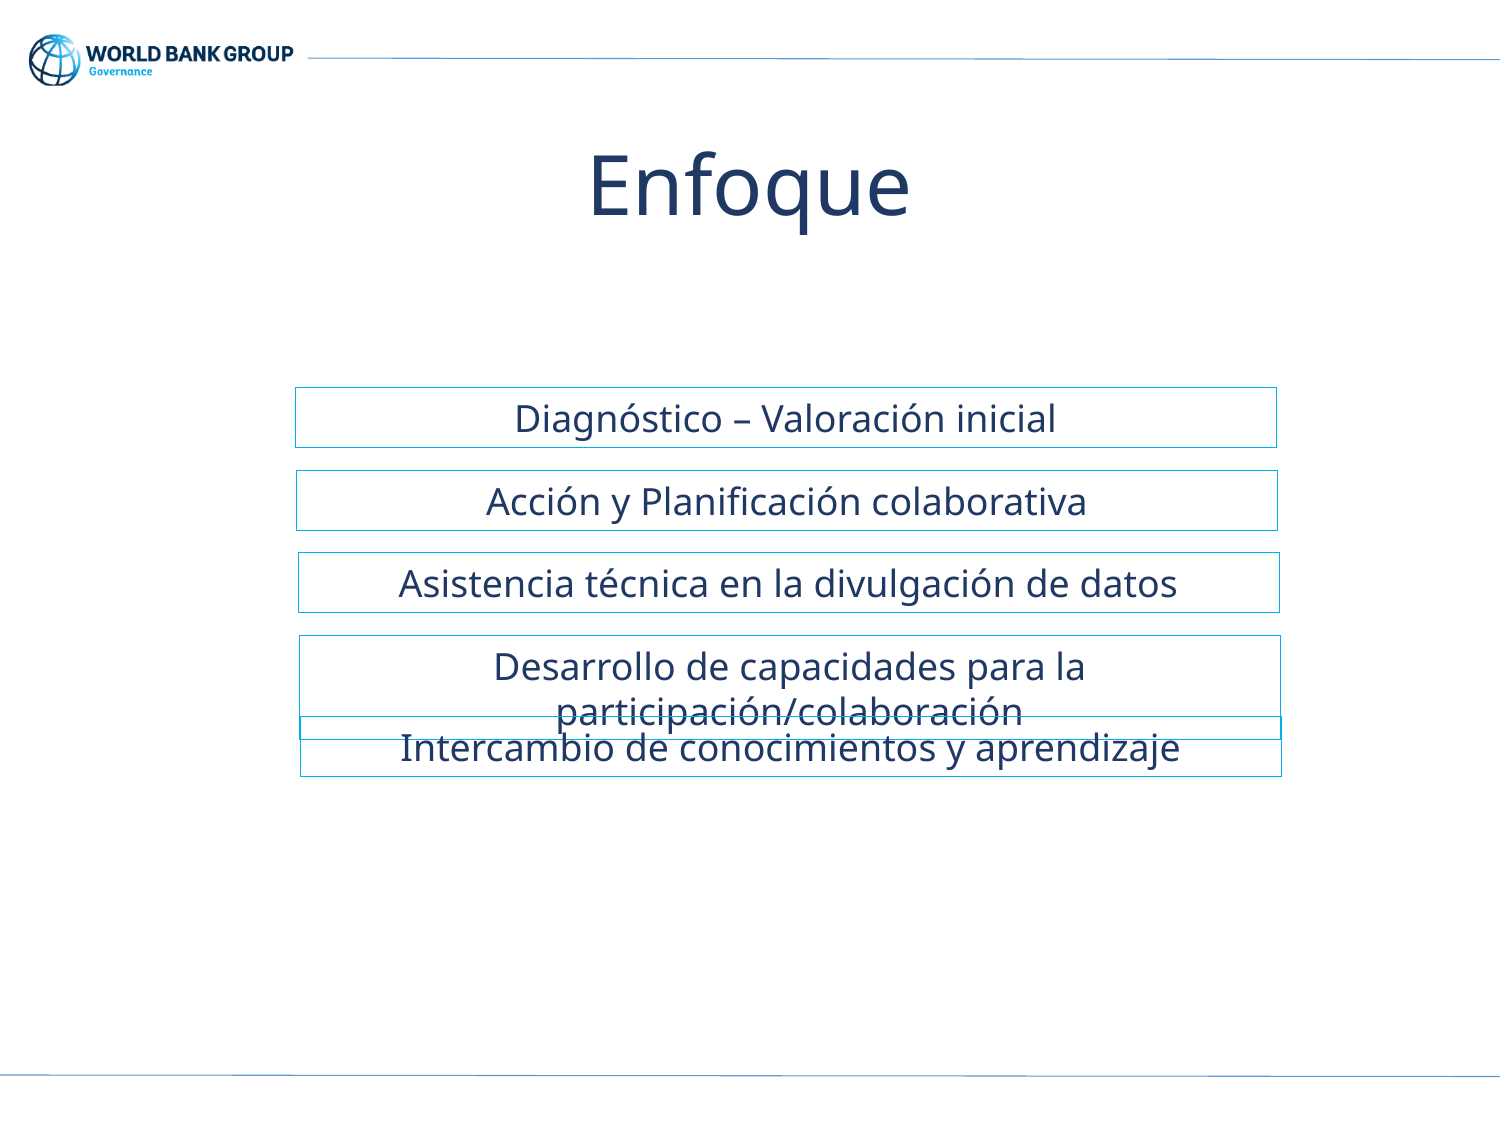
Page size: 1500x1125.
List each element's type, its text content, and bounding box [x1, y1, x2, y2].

text_box Desarrollo de capacidades para la participación/colaboración [299, 635, 1281, 740]
title Enfoque [103, 79, 1397, 298]
text_box Intercambio de conocimientos y aprendizaje [300, 716, 1282, 777]
picture [25, 29, 296, 90]
text_box Diagnóstico – Valoración inicial [295, 387, 1277, 448]
text_box Acción y Planificación colaborativa [296, 470, 1278, 531]
text_box Asistencia técnica en la divulgación de datos [298, 552, 1280, 613]
